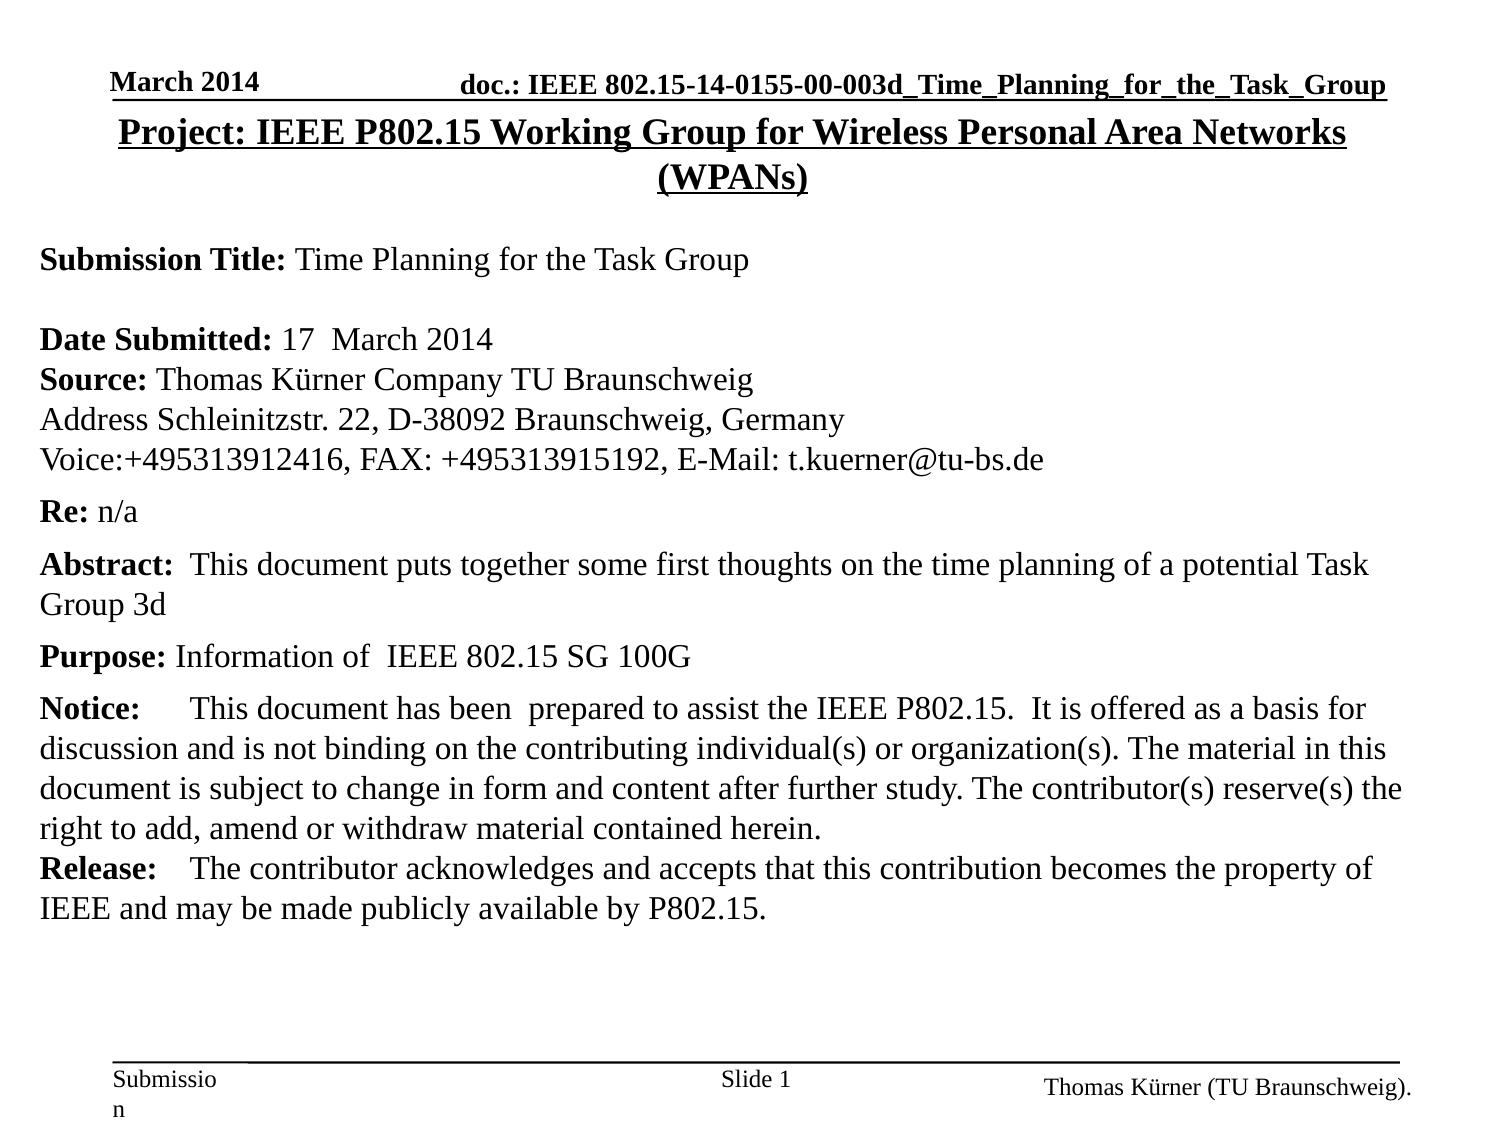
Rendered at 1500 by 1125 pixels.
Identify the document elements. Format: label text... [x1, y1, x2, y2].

slide_number Slide 1 [712, 1061, 800, 1093]
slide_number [109, 61, 373, 98]
text_box Project: IEEE P802.15 Working Group for Wireless Personal Area Networks (WPANs) Submission Title: Time Planning for the Task Group Date Submitted: 17 March 2014 Source: Thomas Kürner Company TU Braunschweig Address Schleinitzstr. 22, D-38092 Braunschweig, Germany Voice:+495313912416, FAX: +495313915192, E-Mail: t.kuerner@tu-bs.de Re: n/a Abstract: This document puts together some first thoughts on the time planning of a potential Task Group 3d Purpose: Information of IEEE 802.15 SG 100G Notice: This document has been prepared to assist the IEEE P802.15. It is offered as a basis for discussion and is not binding on the contributing individual(s) or organization(s). The material in this document is subject to change in form and content after further study. The contributor(s) reserve(s) the right to add, amend or withdraw material contained herein. Release: The contributor acknowledges and accepts that this contribution becomes the property of IEEE and may be made publicly available by P802.15. [24, 99, 1441, 934]
footer Thomas Kürner (TU Braunschweig). [899, 1070, 1413, 1101]
